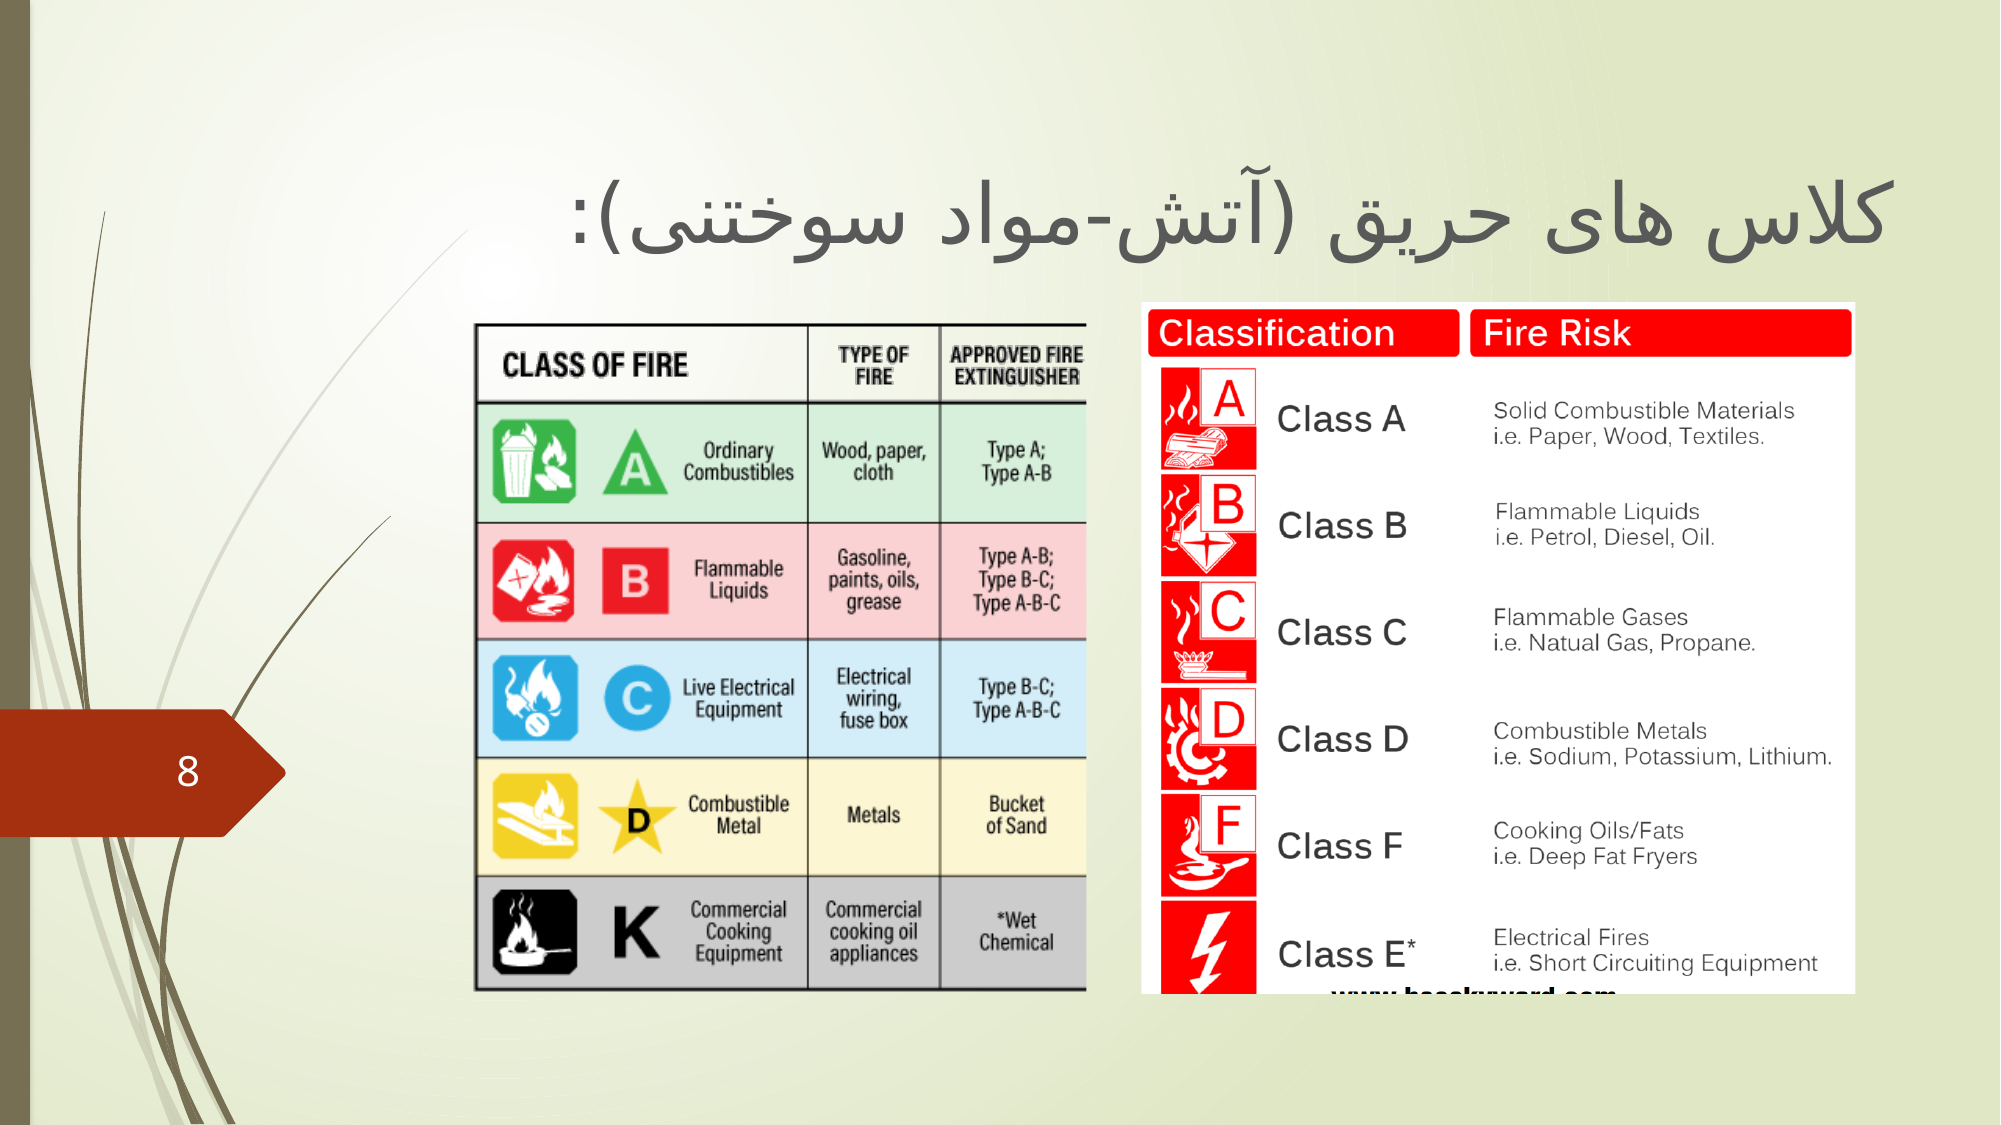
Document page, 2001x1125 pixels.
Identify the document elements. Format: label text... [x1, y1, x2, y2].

subtitle کلاس های حریق (آتش-مواد سوختنی): [448, 118, 1911, 303]
picture [1141, 302, 1856, 994]
picture [457, 302, 1087, 994]
slide_number 8 [87, 743, 216, 803]
